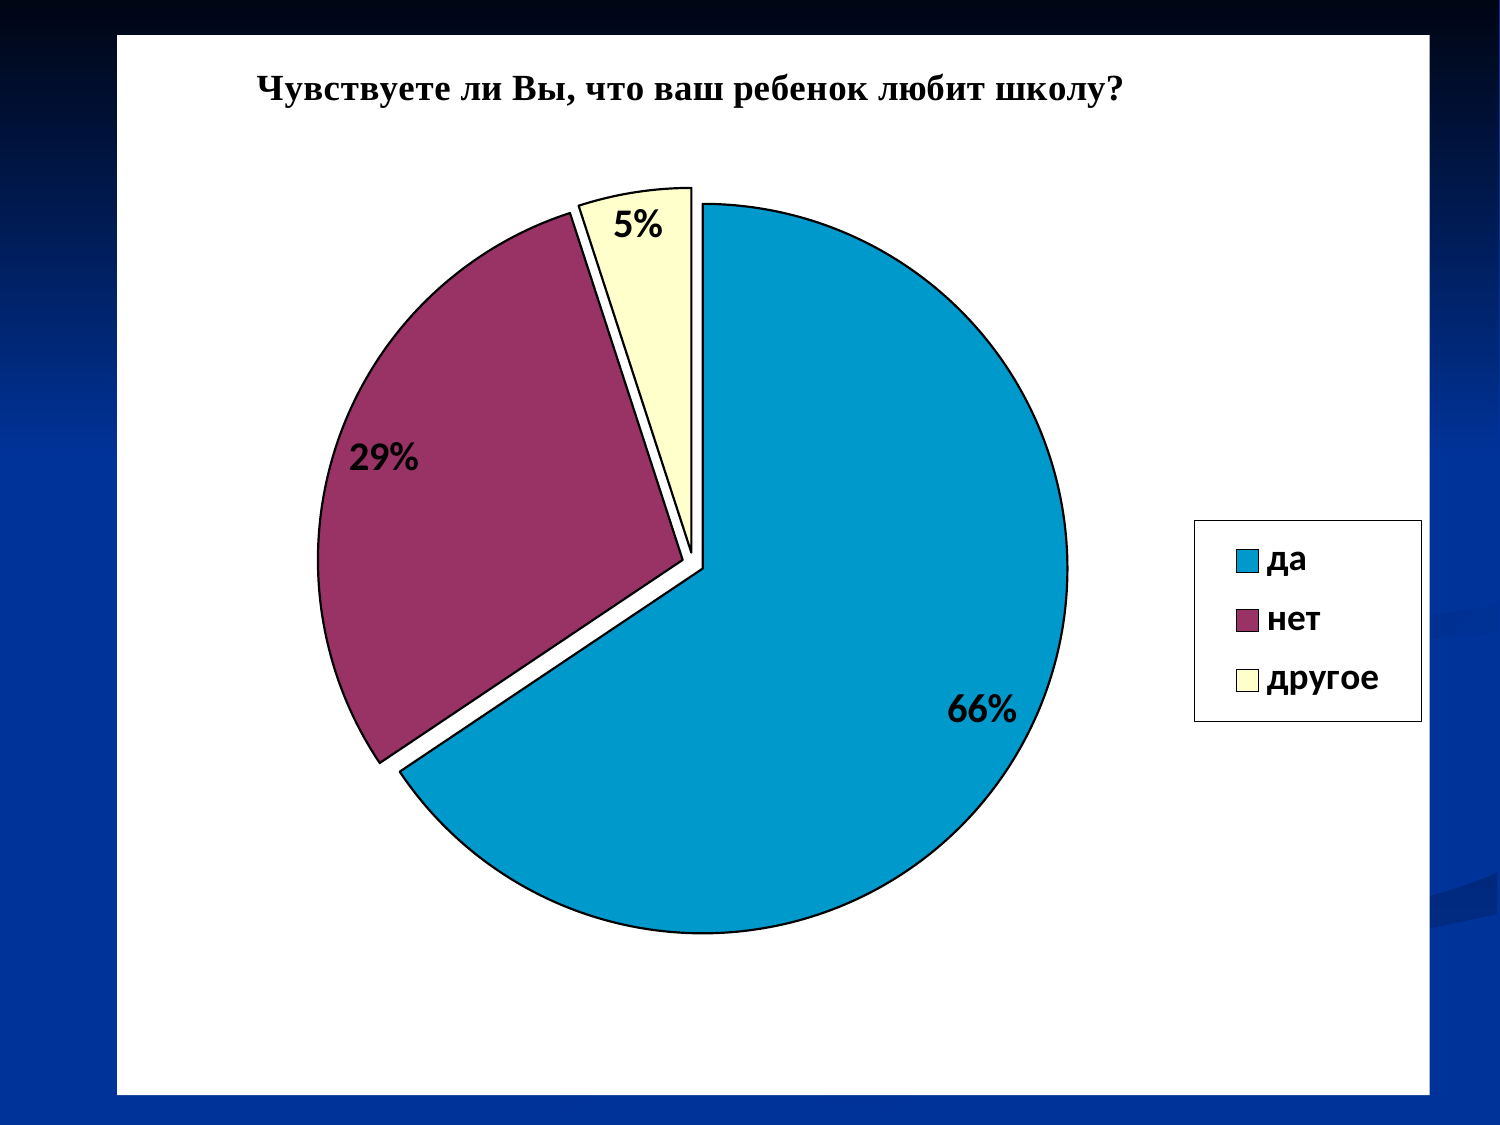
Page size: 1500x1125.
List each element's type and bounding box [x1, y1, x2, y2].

chart [116, 34, 1430, 1096]
